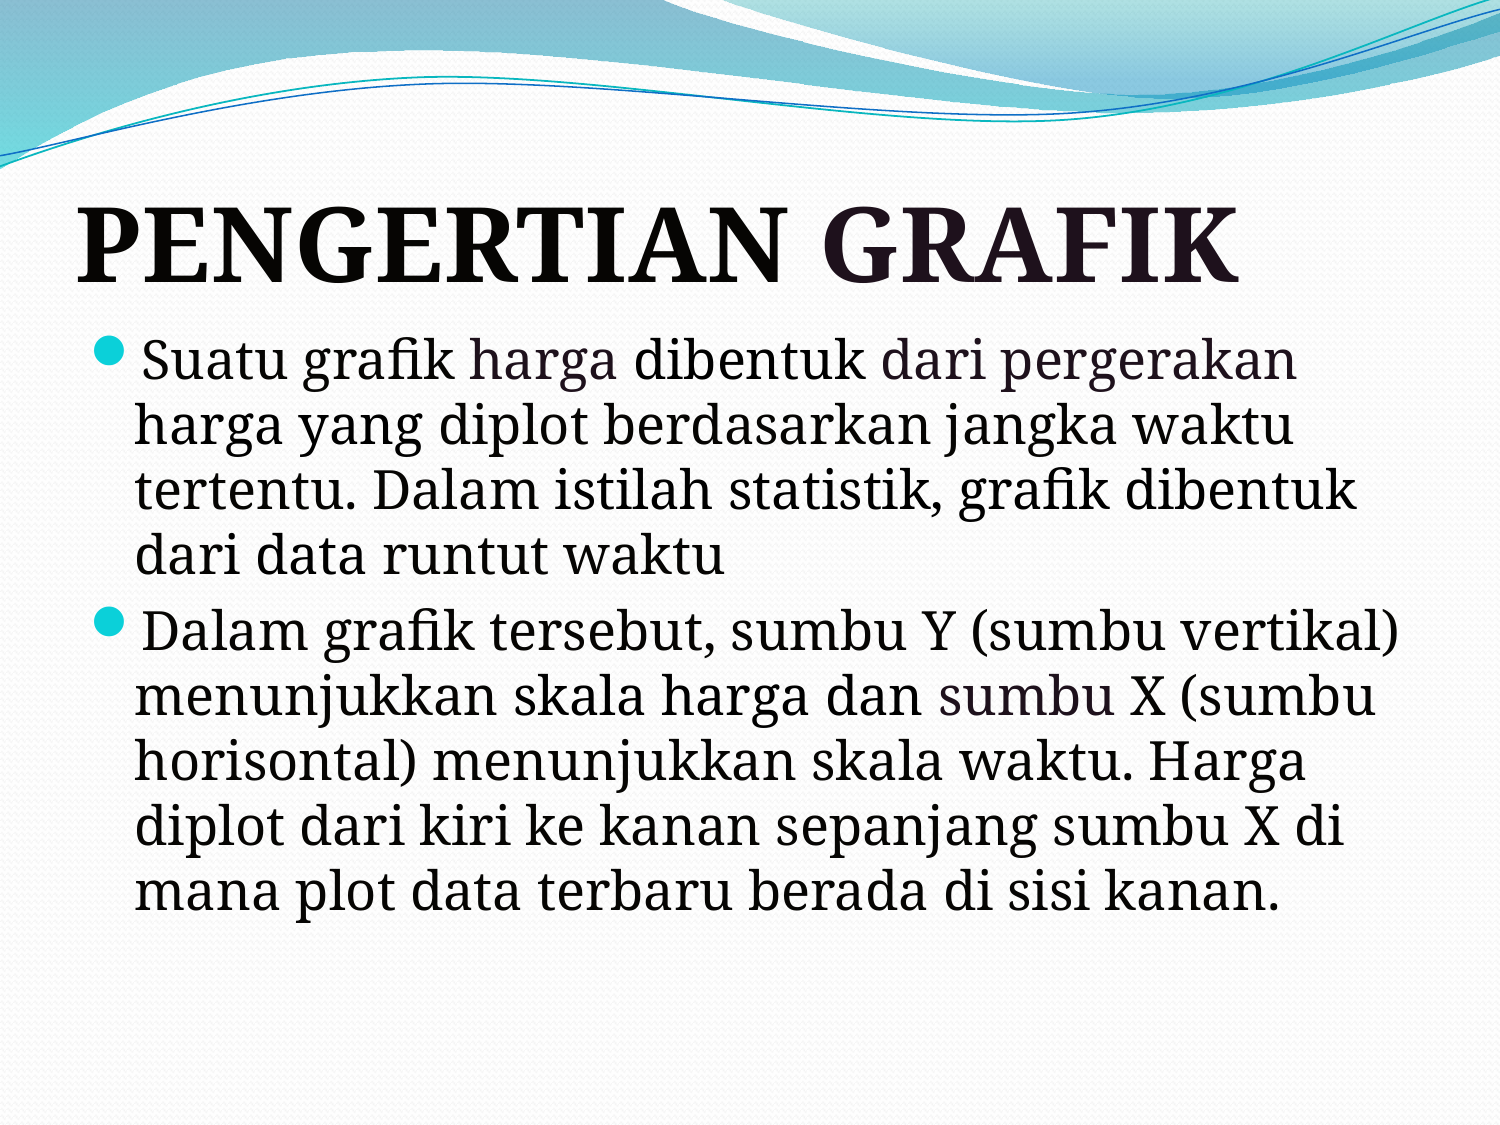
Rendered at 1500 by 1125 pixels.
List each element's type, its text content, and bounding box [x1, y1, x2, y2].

list Suatu grafik harga dibentuk dari pergerakan harga yang diplot berdasarkan jangka waktu tertentu. Dalam istilah statistik, grafik dibentuk dari data runtut waktu Dalam grafik tersebut, sumbu Y (sumbu vertikal) menunjukkan skala harga dan sumbu X (sumbu horisontal) menun­jukkan skala waktu. Harga diplot dari kiri ke kanan sepanjang sumbu X di mana plot data terbaru berada di sisi kanan. [75, 317, 1425, 1038]
title PENGERTIAN GRAFIK [75, 115, 1425, 303]
